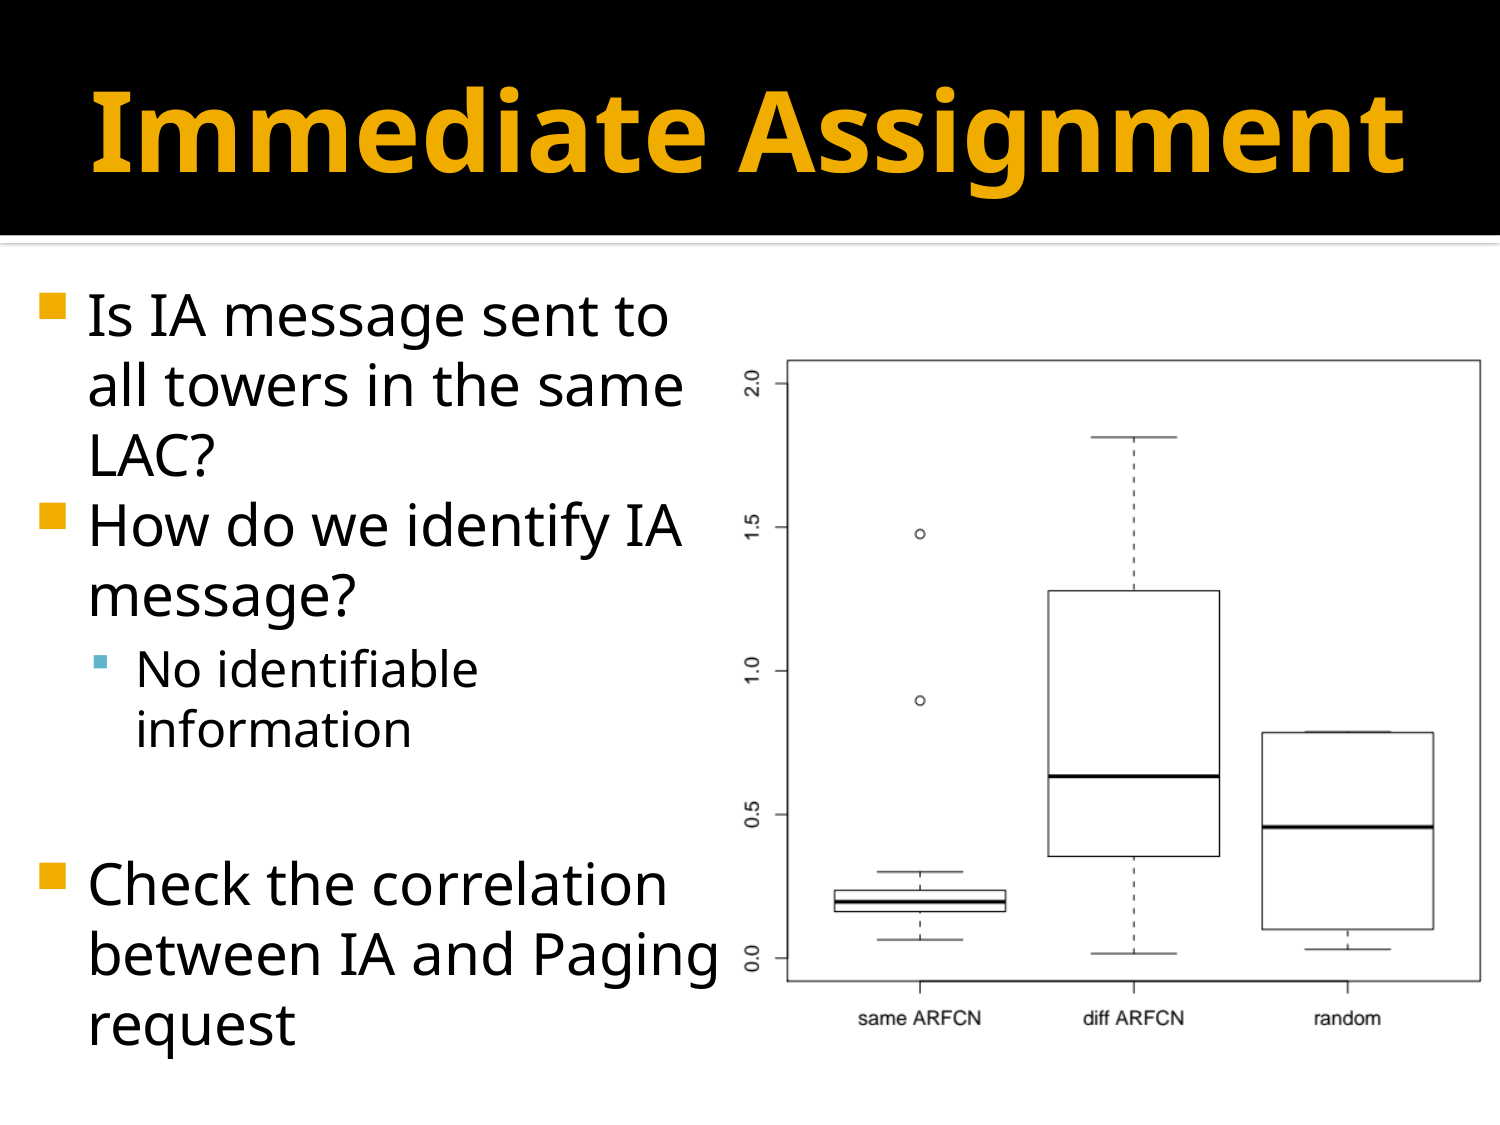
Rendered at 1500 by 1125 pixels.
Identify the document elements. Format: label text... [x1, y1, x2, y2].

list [717, 262, 1500, 1102]
list Is IA message sent to all towers in the same LAC? How do we identify IA message? No identifiable information Check the correlation between IA and Paging request [0, 262, 715, 1102]
title Immediate Assignment [75, 24, 1425, 231]
